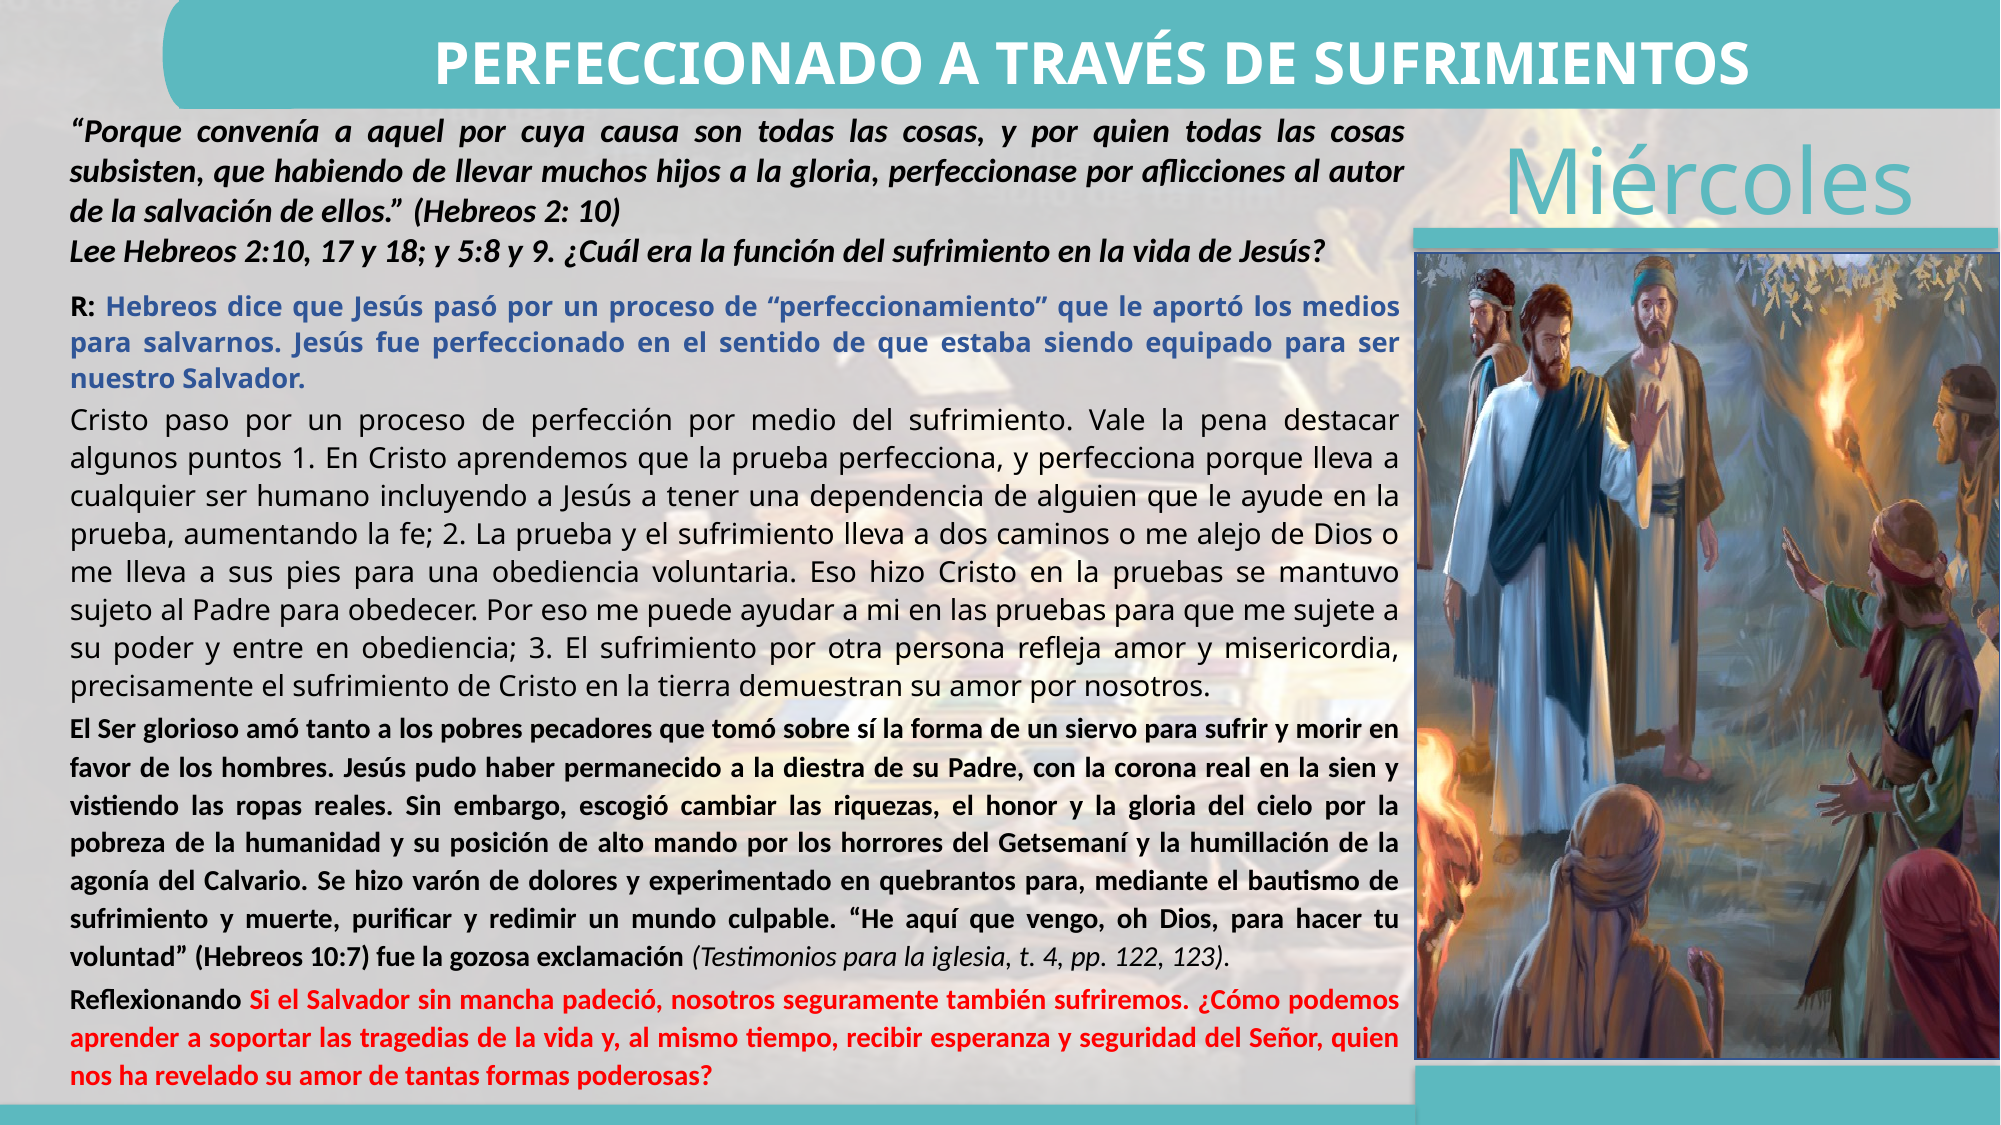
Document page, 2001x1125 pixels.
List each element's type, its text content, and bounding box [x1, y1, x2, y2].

text_box [1414, 252, 2000, 1060]
text_box R: Hebreos dice que Jesús pasó por un proceso de “perfeccionamiento” que le aportó los medios para salvarnos. Jesús fue perfeccionado en el sentido de que estaba siendo equipado para ser nuestro Salvador. Cristo paso por un proceso de perfección por medio del sufrimiento. Vale la pena destacar algunos puntos 1. En Cristo aprendemos que la prueba perfecciona, y perfecciona porque lleva a cualquier ser humano incluyendo a Jesús a tener una dependencia de alguien que le ayude en la prueba, aumentando la fe; 2. La prueba y el sufrimiento lleva a dos caminos o me alejo de Dios o me lleva a sus pies para una obediencia voluntaria. Eso hizo Cristo en la pruebas se mantuvo sujeto al Padre para obedecer. Por eso me puede ayudar a mi en las pruebas para que me sujete a su poder y entre en obediencia; 3. El sufrimiento por otra persona refleja amor y misericordia, precisamente el sufrimiento de Cristo en la tierra demuestran su amor por nosotros. El Ser glorioso amó tanto a los pobres pecadores que tomó sobre sí la forma de un siervo para sufrir y morir en favor de los hombres. Jesús pudo haber permanecido a la diestra de su Padre, con la corona real en la sien y vistiendo las ropas reales. Sin embargo, escogió cambiar las riquezas, el honor y la gloria del cielo por la pobreza de la humanidad y su posición de alto mando por los horrores del Getsemaní y la humillación de la agonía del Calvario. Se hizo varón de dolores y experimentado en quebrantos para, mediante el bautismo de sufrimiento y muerte, purificar y redimir un mundo culpable. “He aquí que vengo, oh Dios, para hacer tu voluntad” (Hebreos 10:7) fue la gozosa exclamación (Testimonios para la iglesia, t. 4, pp. 122, 123). Reflexionando Si el Salvador sin mancha padeció, nosotros seguramente también sufriremos. ¿Cómo podemos aprender a soportar las tragedias de la vida y, al mismo tiempo, recibir esperanza y seguridad del Señor, quien nos ha revelado su amor de tantas formas poderosas? [54, 278, 1416, 1106]
text_box PERFECCIONADO A TRAVÉS DE SUFRIMIENTOS [184, 19, 2000, 104]
text_box “Porque convenía a aquel por cuya causa son todas las cosas, y por quien todas las cosas subsisten, que habiendo de llevar muchos hijos a la gloria, perfeccionase por aflicciones al autor de la salvación de ellos.” (Hebreos 2: 10) Lee Hebreos 2:10, 17 y 18; y 5:8 y 9. ¿Cuál era la función del sufrimiento en la vida de Jesús? [54, 101, 1422, 277]
